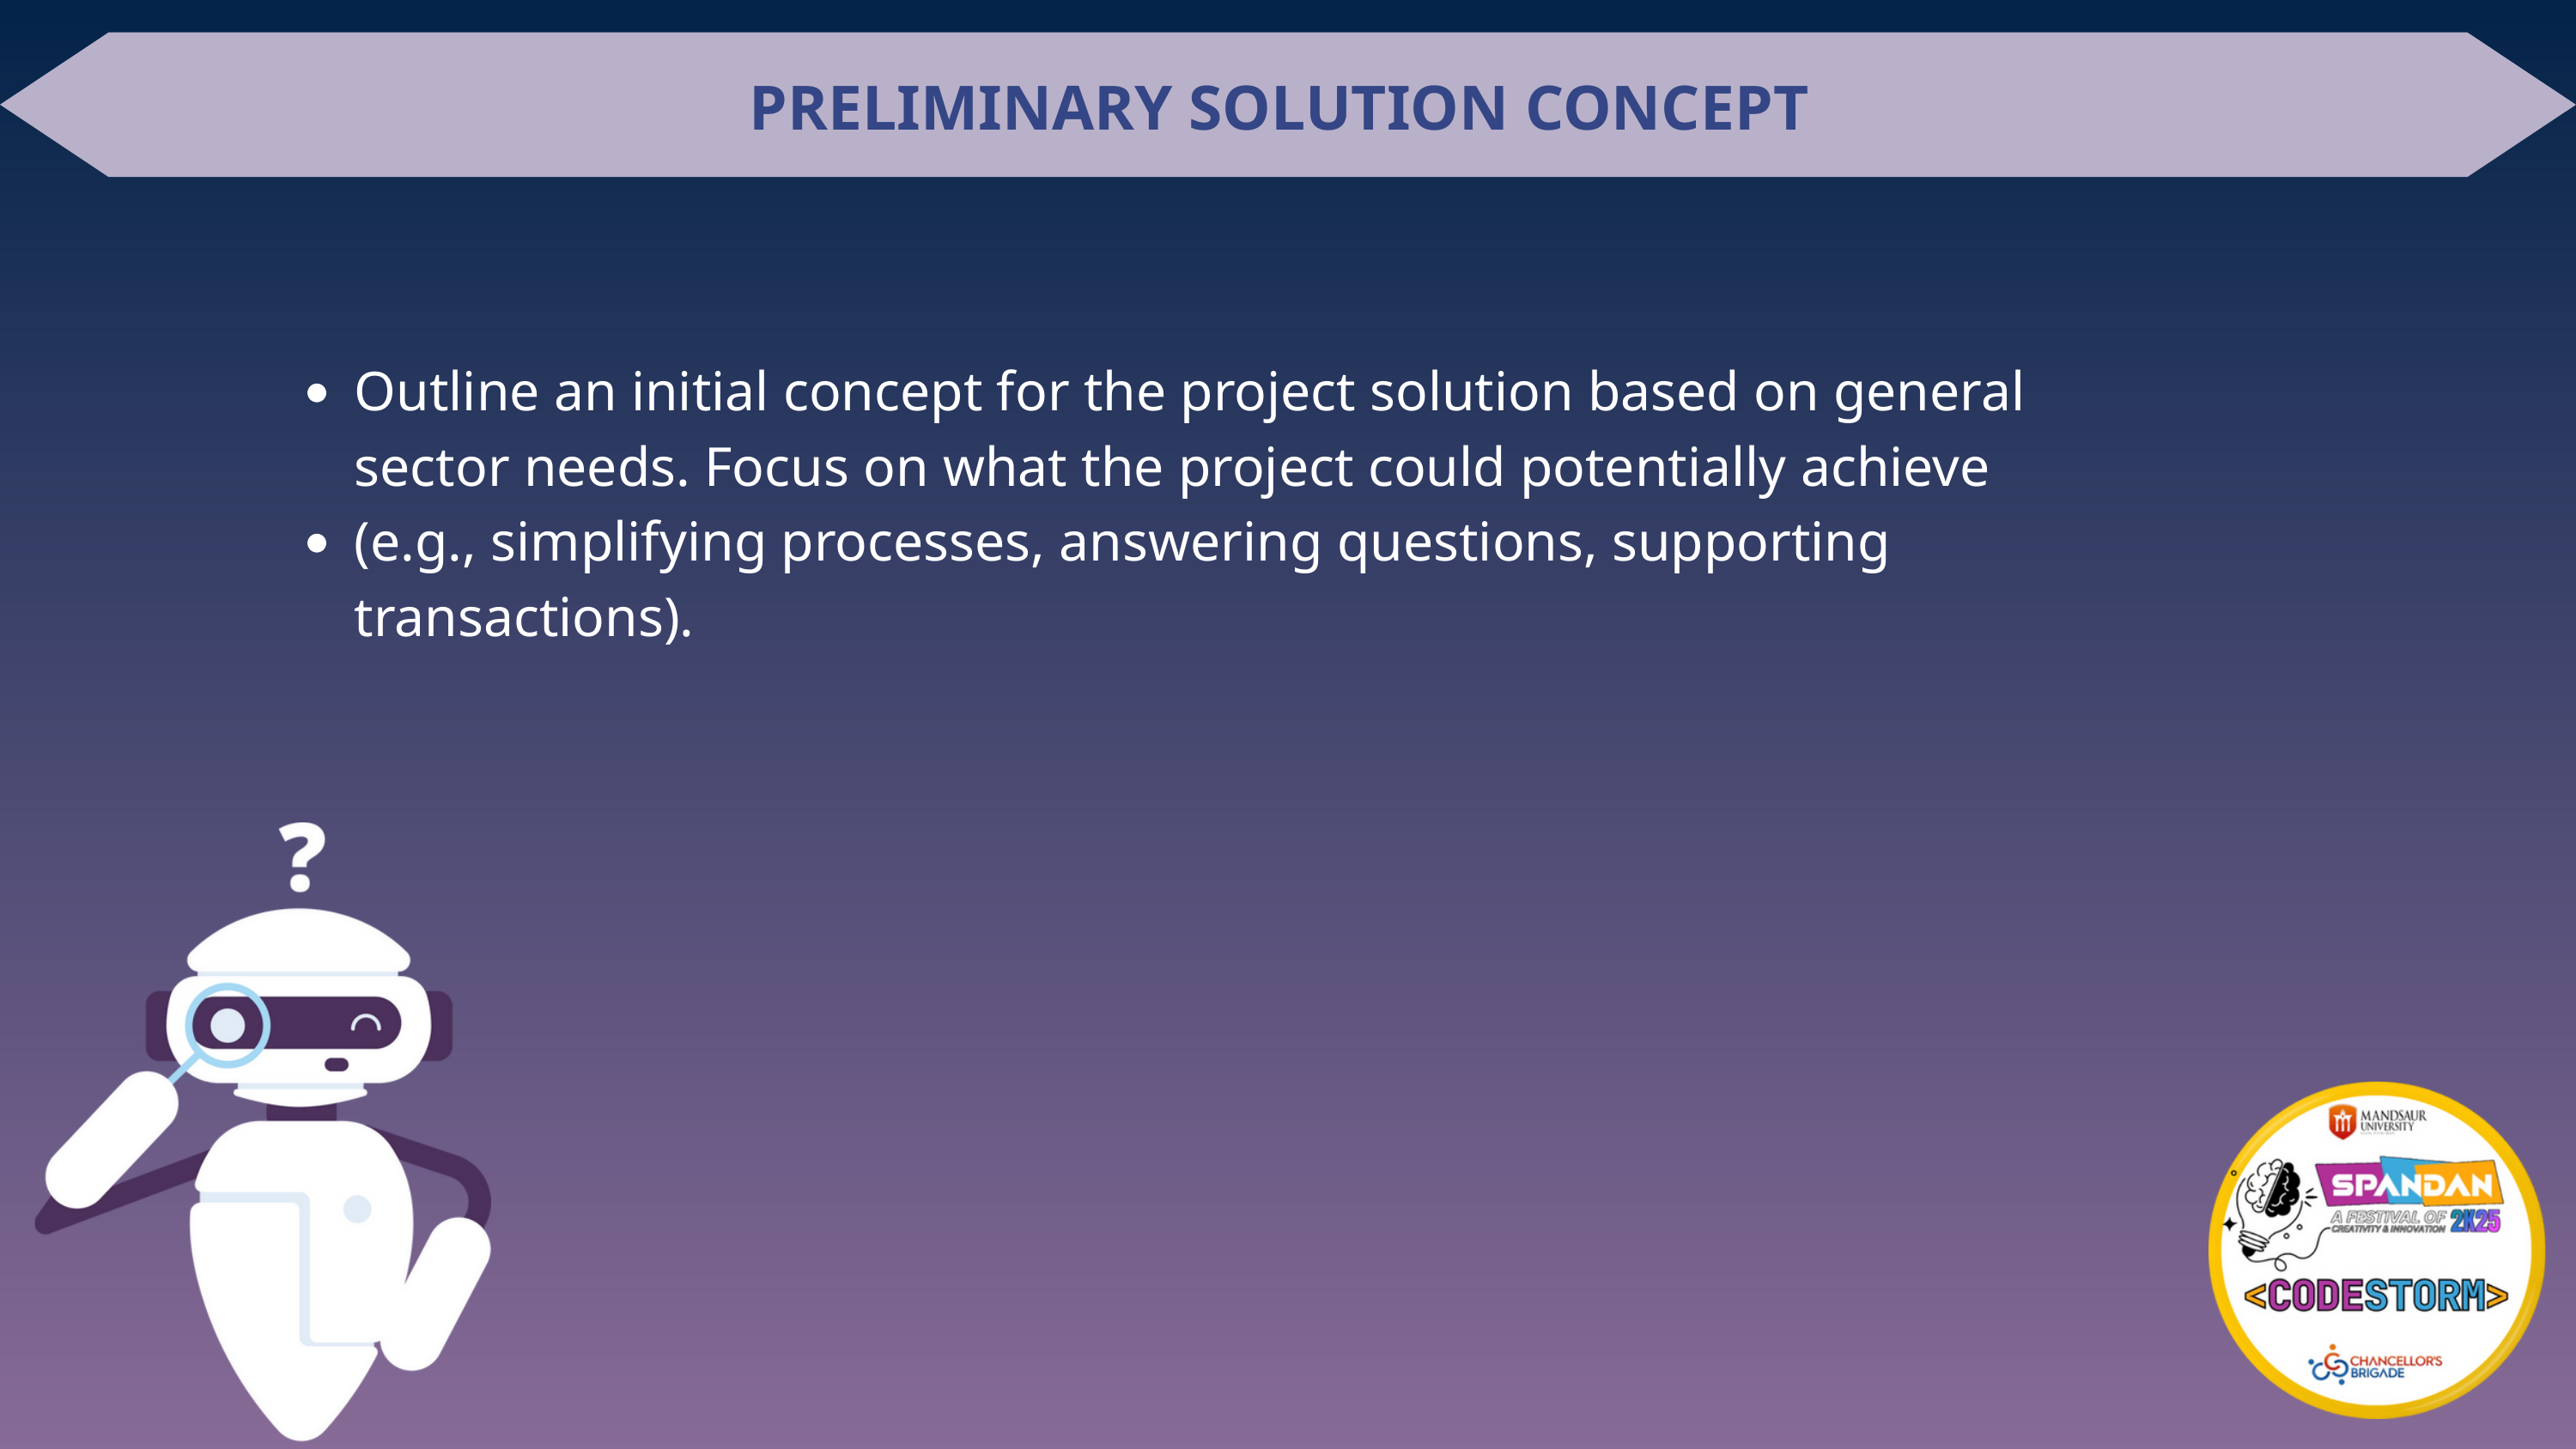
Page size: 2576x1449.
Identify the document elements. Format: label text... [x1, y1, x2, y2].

text_box Outline an initial concept for the project solution based on general sector needs. Focus on what the project could potentially achieve (e.g., simplifying processes, answering questions, supporting transactions). [354, 346, 2108, 647]
text_box [0, 187, 2576, 1449]
text_box [0, 0, 2576, 32]
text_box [307, 533, 327, 553]
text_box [34, 822, 492, 1449]
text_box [307, 383, 327, 403]
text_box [2208, 1081, 2546, 1419]
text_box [0, 32, 2576, 178]
